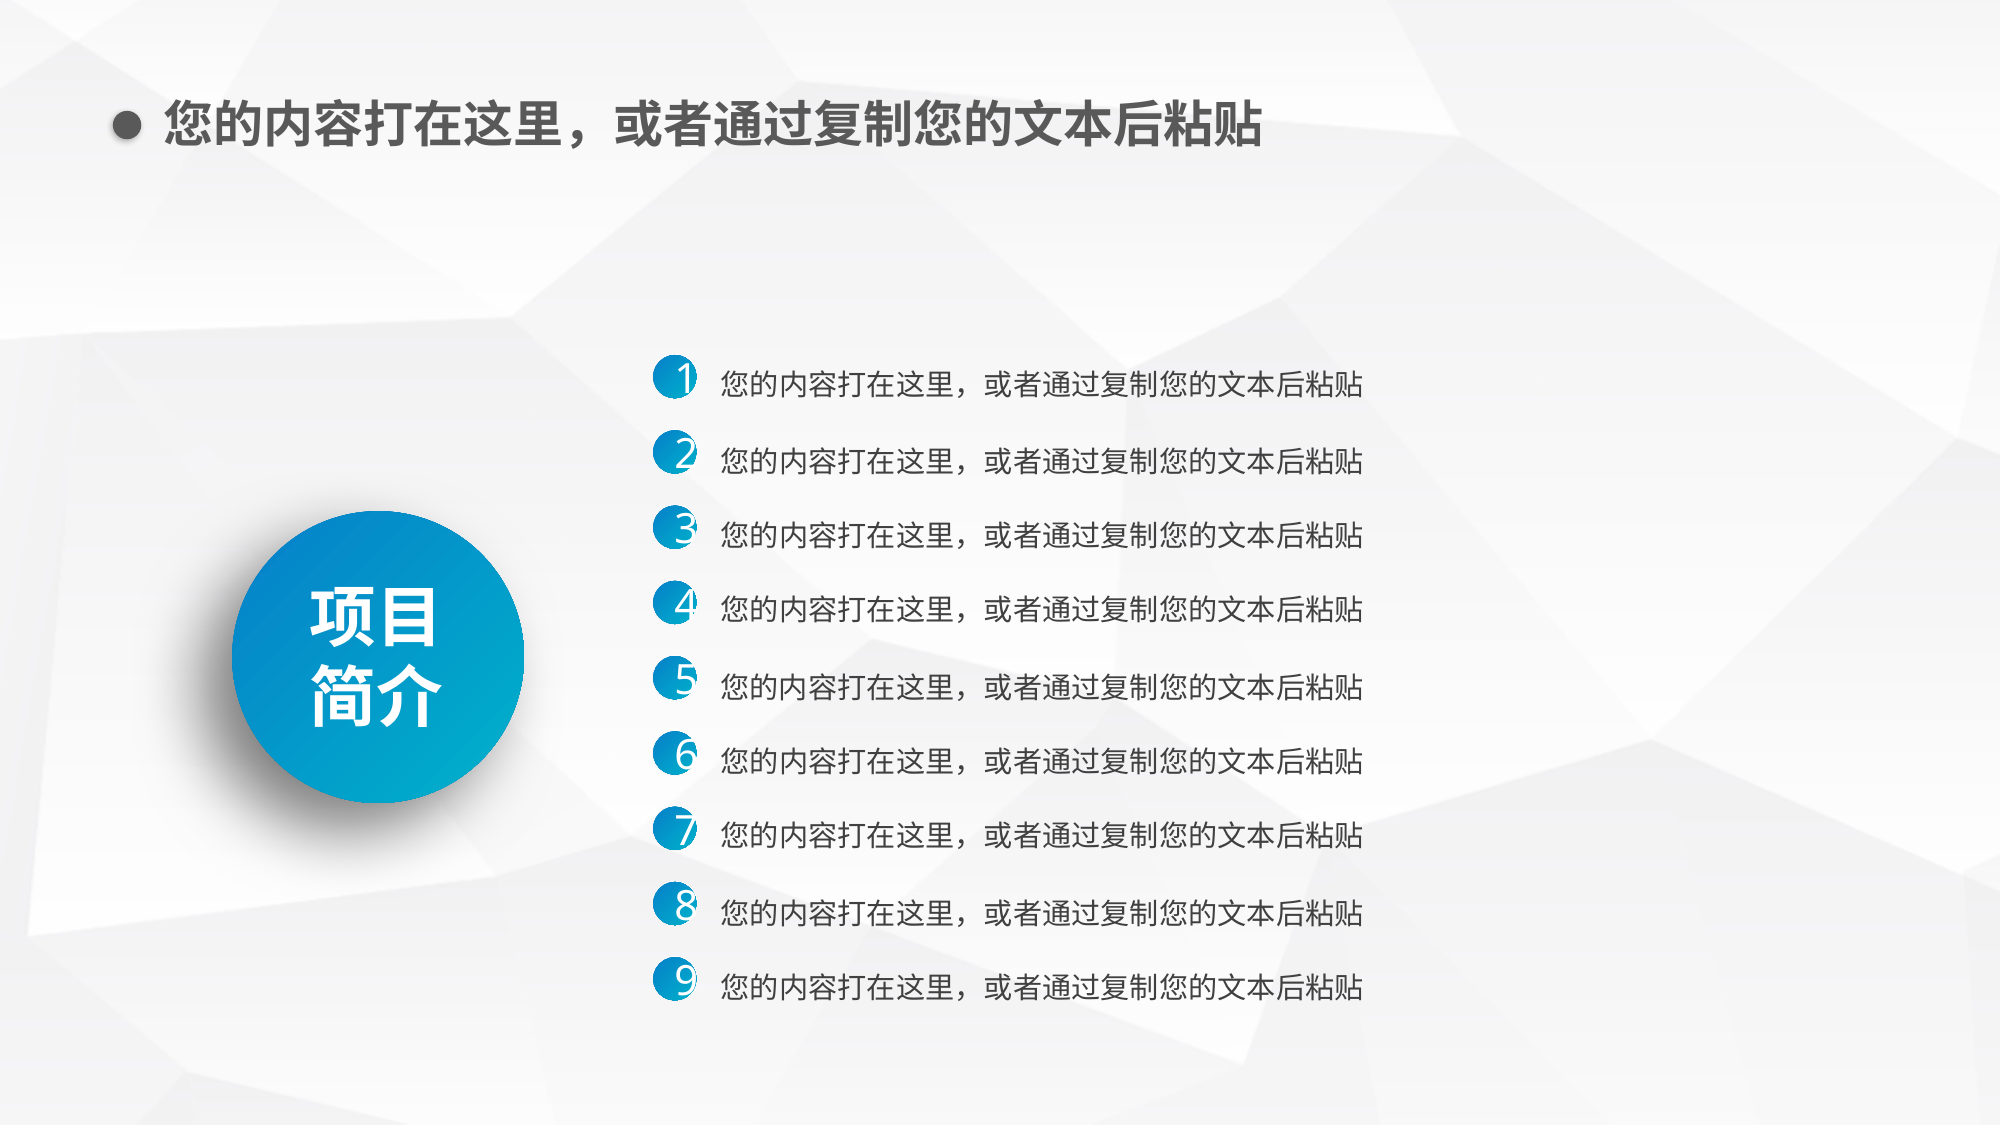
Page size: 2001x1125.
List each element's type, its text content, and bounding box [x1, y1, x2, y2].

text_box 您的内容打在这里，或者通过复制您的文本后粘贴 [705, 352, 1687, 409]
text_box 您的内容打在这里，或者通过复制您的文本后粘贴 [705, 503, 1666, 560]
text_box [651, 955, 698, 1002]
picture [0, 0, 2000, 1125]
text_box 您的内容打在这里，或者通过复制您的文本后粘贴 [705, 429, 1666, 486]
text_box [651, 429, 698, 475]
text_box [651, 880, 698, 927]
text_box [651, 504, 698, 550]
text_box 您的内容打在这里，或者通过复制您的文本后粘贴 [149, 85, 1485, 160]
text_box 您的内容打在这里，或者通过复制您的文本后粘贴 [705, 729, 1619, 786]
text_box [228, 510, 525, 804]
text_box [651, 654, 698, 701]
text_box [651, 805, 698, 852]
text_box 您的内容打在这里，或者通过复制您的文本后粘贴 [705, 955, 1719, 1012]
text_box 您的内容打在这里，或者通过复制您的文本后粘贴 [705, 577, 1687, 634]
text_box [651, 730, 698, 776]
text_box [651, 579, 698, 626]
text_box 您的内容打在这里，或者通过复制您的文本后粘贴 [705, 655, 1567, 712]
text_box 您的内容打在这里，或者通过复制您的文本后粘贴 [705, 881, 1719, 938]
text_box 您的内容打在这里，或者通过复制您的文本后粘贴 [705, 803, 1719, 860]
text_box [651, 353, 698, 400]
text_box [112, 110, 143, 141]
